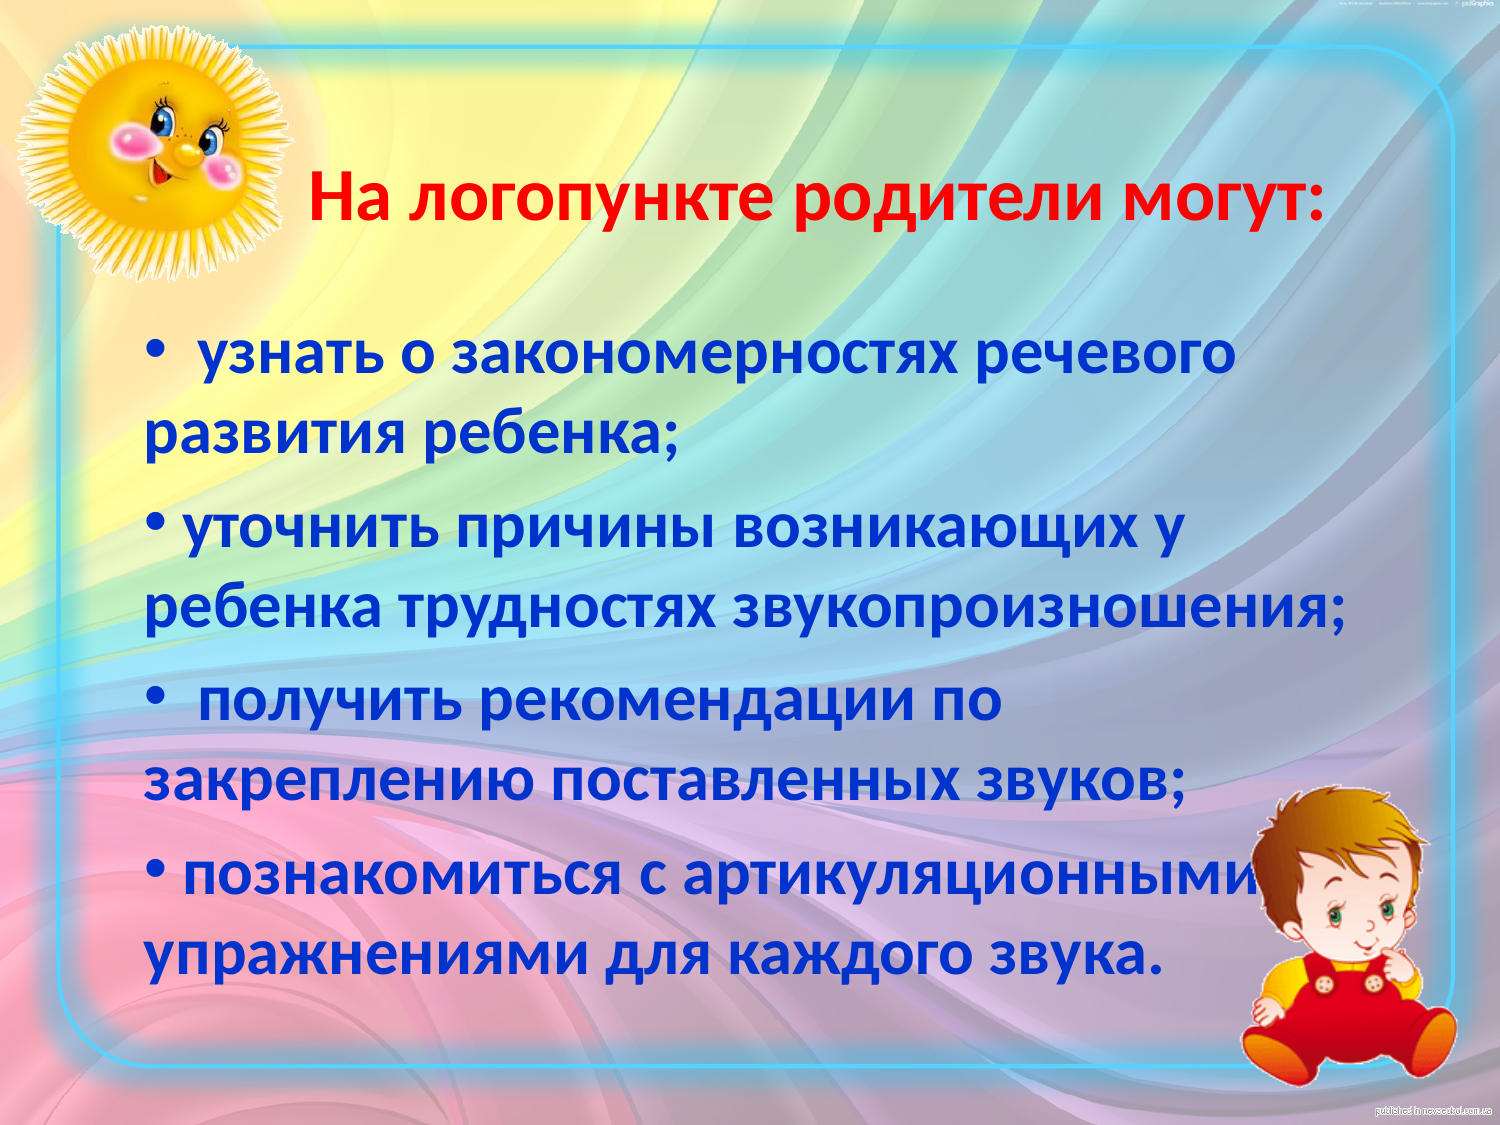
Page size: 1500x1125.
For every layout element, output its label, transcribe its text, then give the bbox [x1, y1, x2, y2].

picture [1198, 774, 1500, 1088]
text_box [222, 105, 1273, 925]
subtitle На логопункте родители могут: узнать о закономерностях речевого развития ребенка; уточнить причины возникающих у ребенка трудностях звукопроизношения; получить рекомендации по закреплению поставленных звуков; познакомиться с артикуляционными упражнениями для каждого звука. [128, 42, 1407, 1059]
picture [11, 11, 340, 340]
